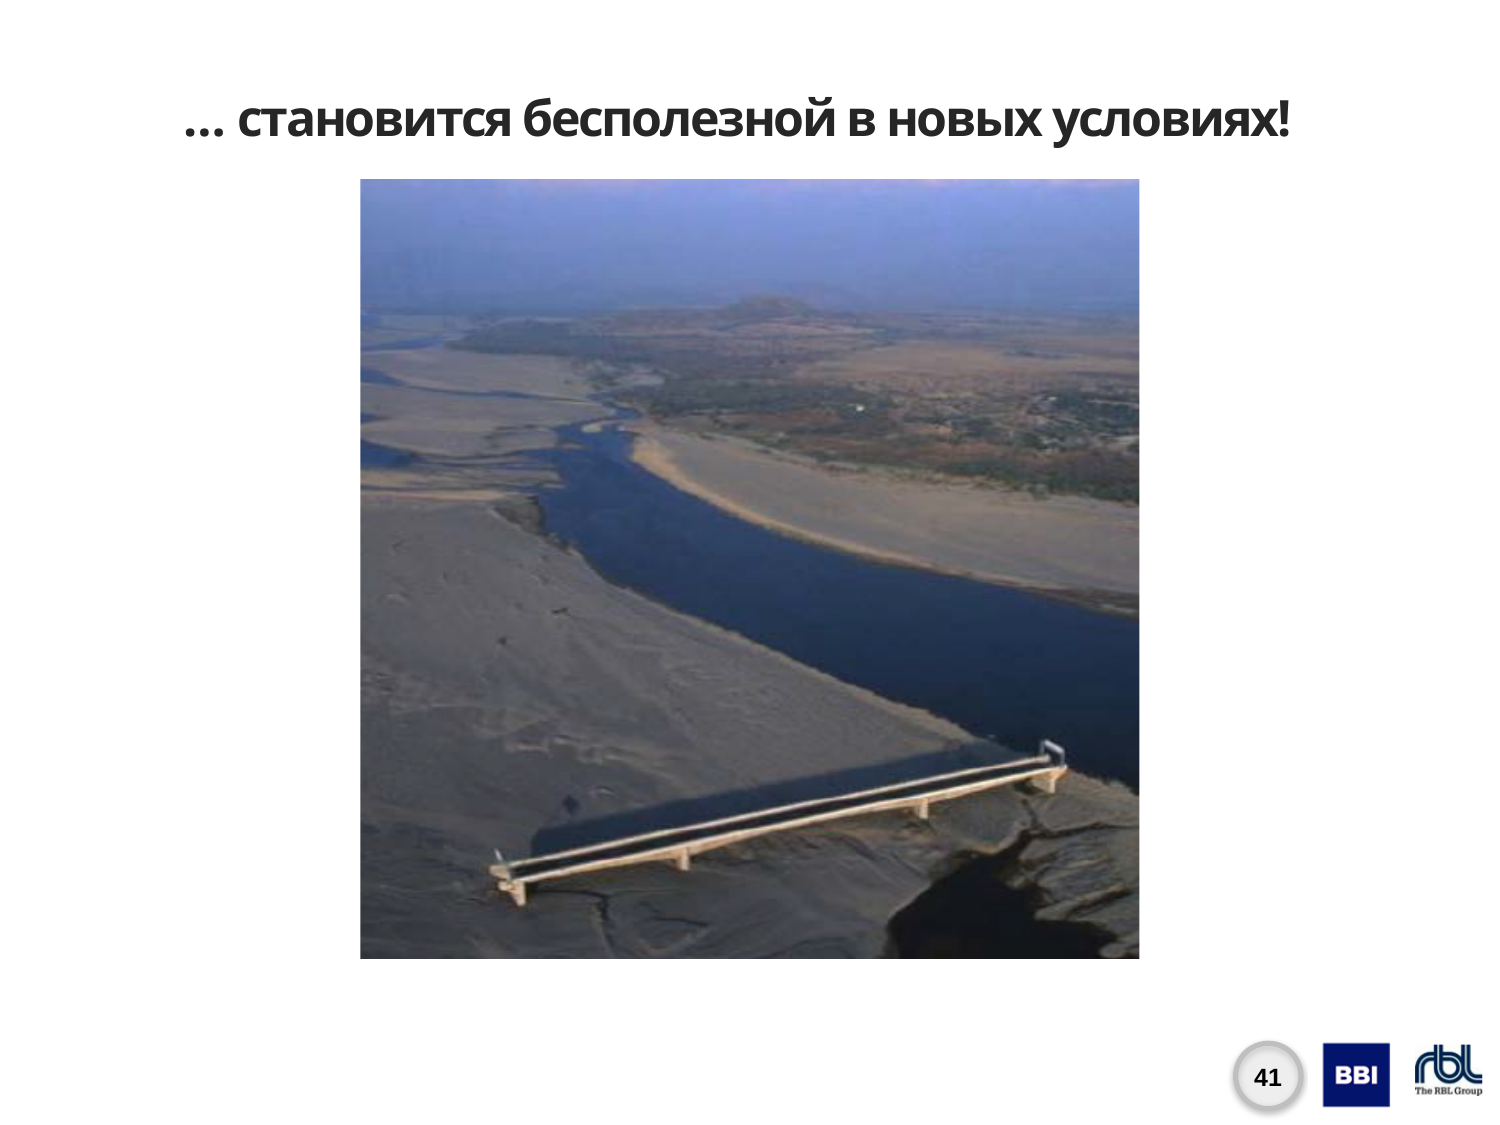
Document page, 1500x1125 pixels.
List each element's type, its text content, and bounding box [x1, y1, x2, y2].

picture [1308, 1029, 1498, 1125]
title … становится бесполезной в новых условиях! [101, 62, 1385, 180]
picture [360, 178, 1140, 959]
